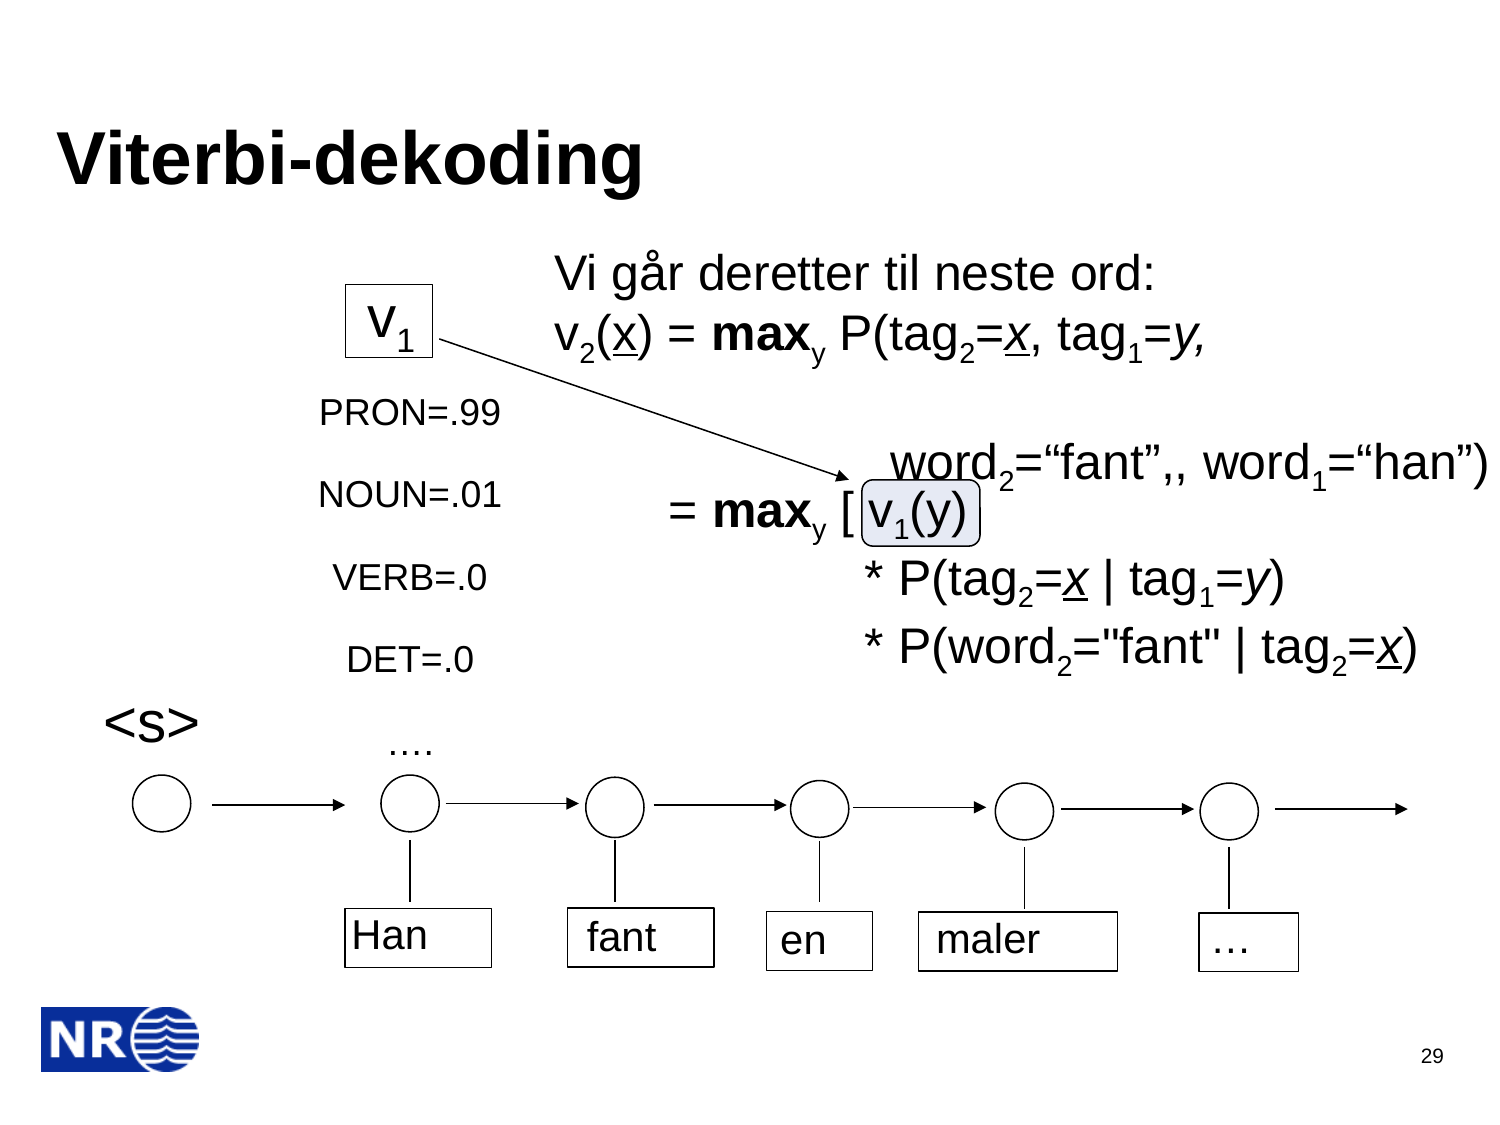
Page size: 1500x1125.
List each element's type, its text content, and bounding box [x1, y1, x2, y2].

text_box [132, 775, 191, 832]
text_box v1 [352, 271, 440, 343]
slide_number 29 [1394, 1035, 1459, 1083]
picture [41, 1007, 199, 1072]
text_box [438, 338, 1459, 667]
text_box PRON=.99 NOUN=.01 VERB=.0 DET=.0 …. [290, 380, 530, 771]
title Viterbi-dekoding [41, 42, 1459, 209]
text_box v1 [352, 358, 433, 367]
text_box [345, 284, 433, 358]
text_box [336, 774, 1409, 972]
text_box <s> [88, 676, 266, 762]
text_box Vi går deretter til neste ord: v2(x) = maxy P(tag2=x, tag1=y, word2=“fant”,, word1=“han”) [539, 233, 1500, 505]
